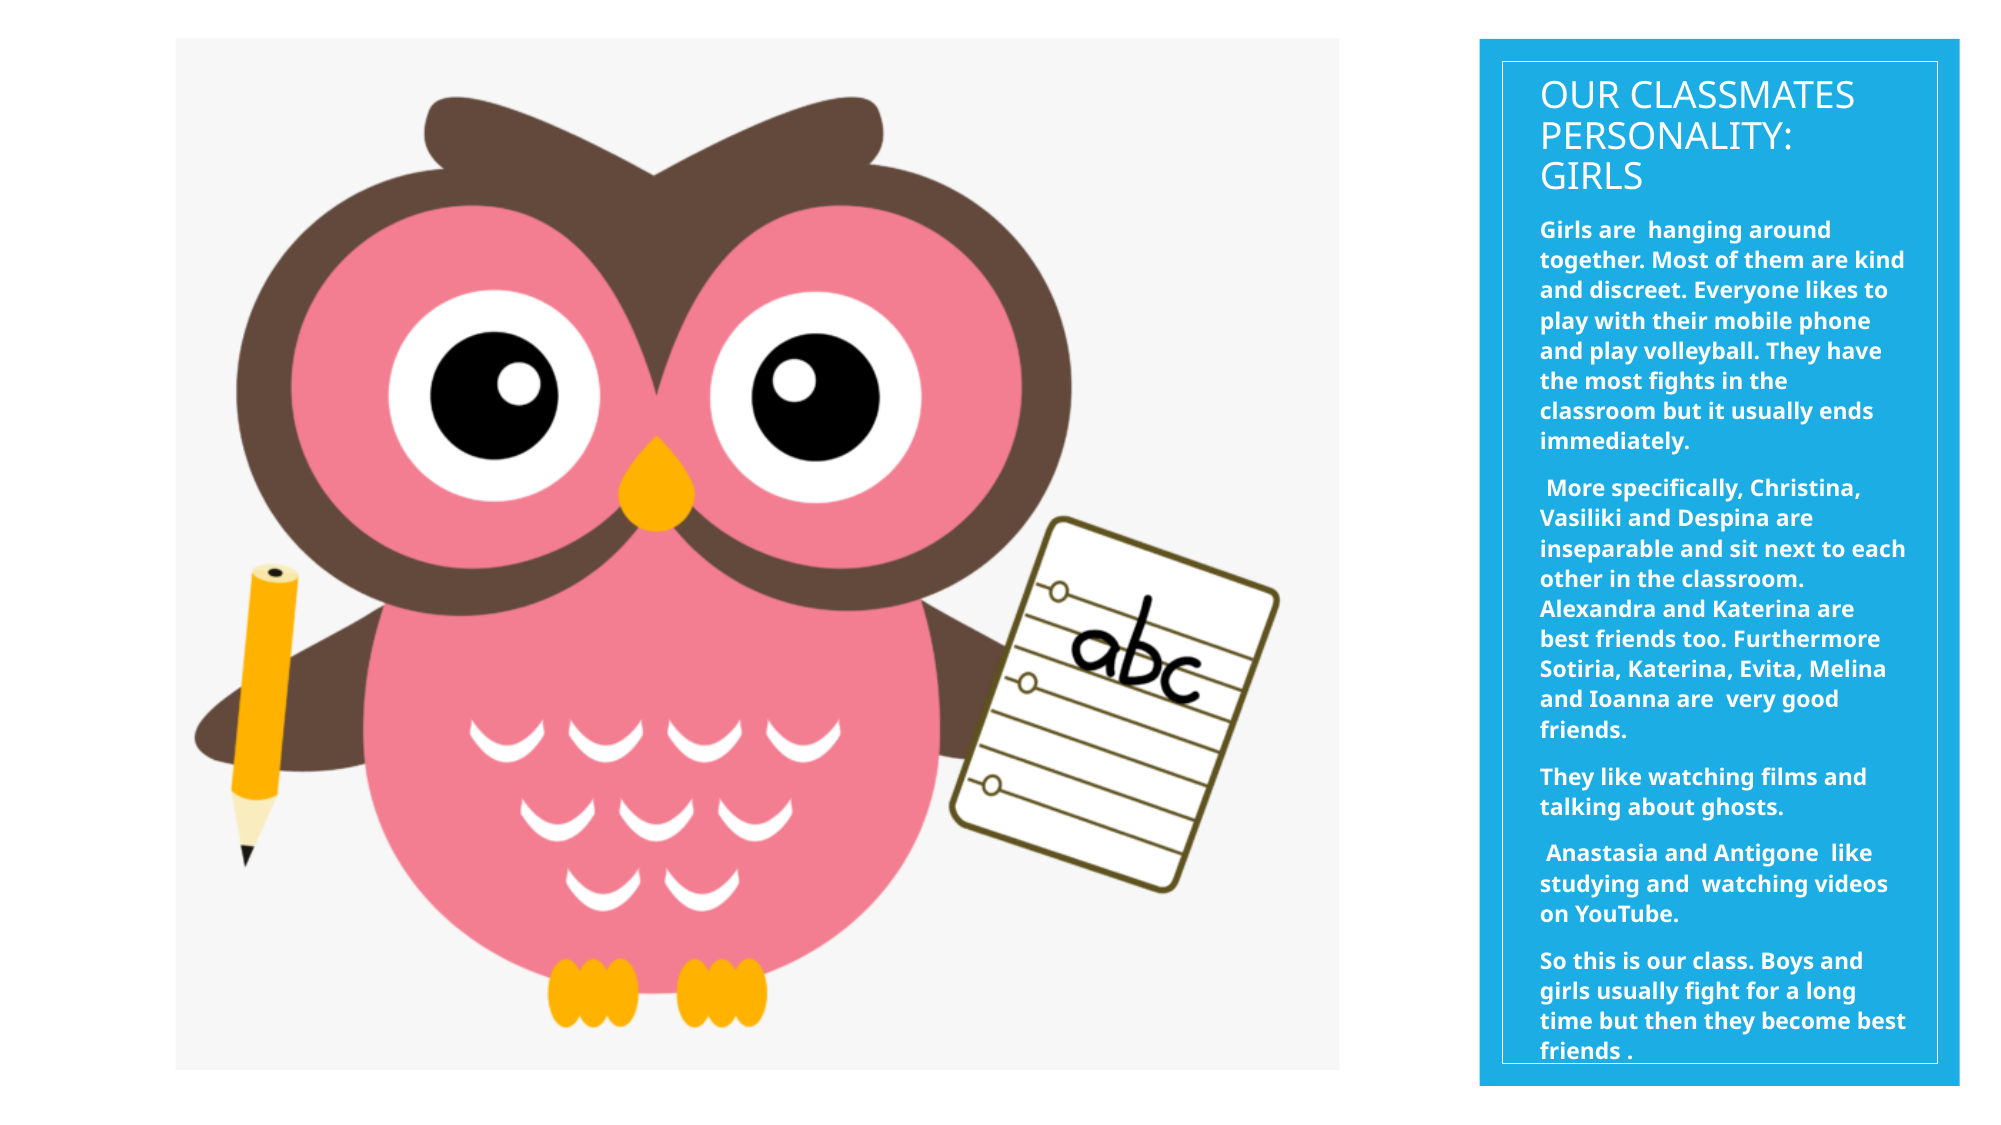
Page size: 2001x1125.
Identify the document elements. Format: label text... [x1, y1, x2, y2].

picture [175, 38, 1340, 1070]
list Girls are hanging around together. Most of them are kind and discreet. Everyone likes to play with their mobile phone and play volleyball. They have the most fights in the classroom but it usually ends immediately. More specifically, Christina, Vasiliki and Despina are inseparable and sit next to each other in the classroom. Alexandra and Katerina are best friends too. Furthermore Sotiria, Katerina, Evita, Melina and Ioanna are very good friends. They like watching films and talking about ghosts. Anastasia and Antigone like studying and watching videos on YouTube. So this is our class. Boys and girls usually fight for a long time but then they become best friends . [1524, 205, 1924, 1013]
title OUR CLASSMATES PERSONALITY: GIRLS [1524, 67, 1924, 205]
